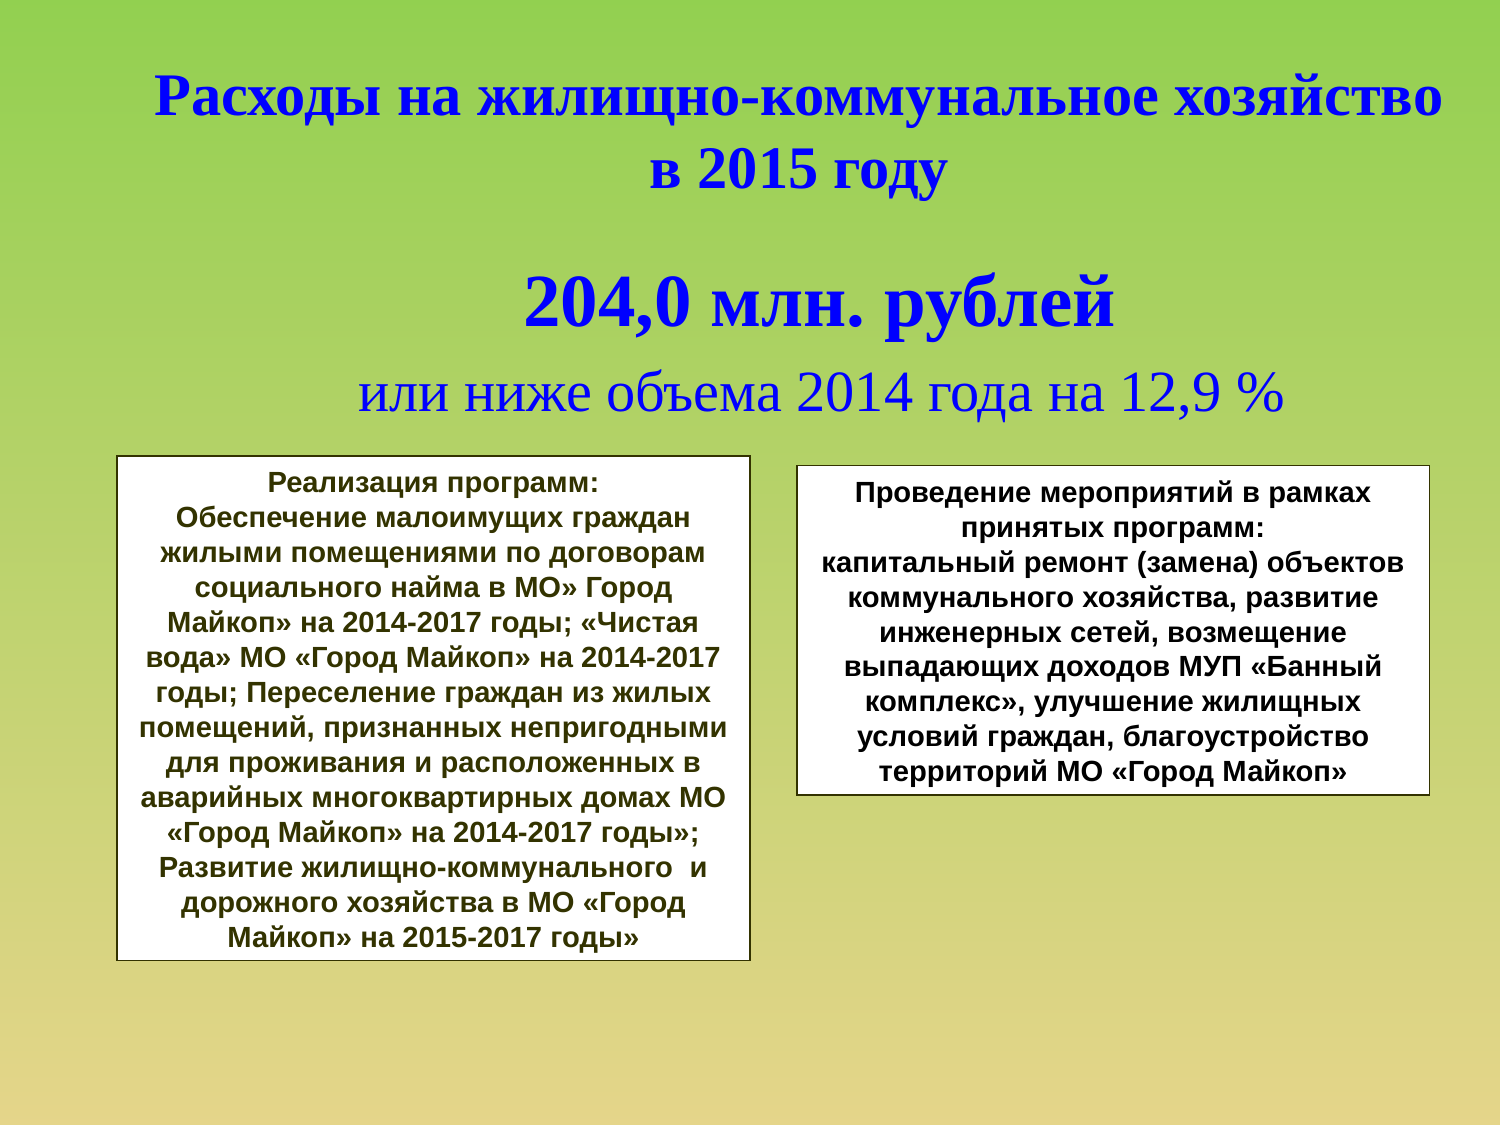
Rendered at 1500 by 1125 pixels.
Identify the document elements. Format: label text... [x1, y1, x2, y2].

list 204,0 млн. рублей или ниже объема 2014 года на 12,9 % [182, 243, 1476, 1024]
text_box Реализация программ: Обеспечение малоимущих граждан жилыми помещениями по договорам социального найма в МО» Город Майкоп» на 2014-2017 годы; «Чистая вода» МО «Город Майкоп» на 2014-2017 годы; Переселение граждан из жилых помещений, признанных непригодными для проживания и расположенных в аварийных многоквартирных домах МО «Город Майкоп» на 2014-2017 годы»; Развитие жилищно-коммунального и дорожного хозяйства в МО «Город Майкоп» на 2015-2017 годы» [117, 456, 750, 961]
title Расходы на жилищно-коммунальное хозяйство в 2015 году [123, 30, 1476, 226]
text_box Проведение мероприятий в рамках принятых программ: капитальный ремонт (замена) объектов коммунального хозяйства, развитие инженерных сетей, возмещение выпадающих доходов МУП «Банный комплекс», улучшение жилищных условий граждан, благоустройство территорий МО «Город Майкоп» [796, 465, 1430, 795]
